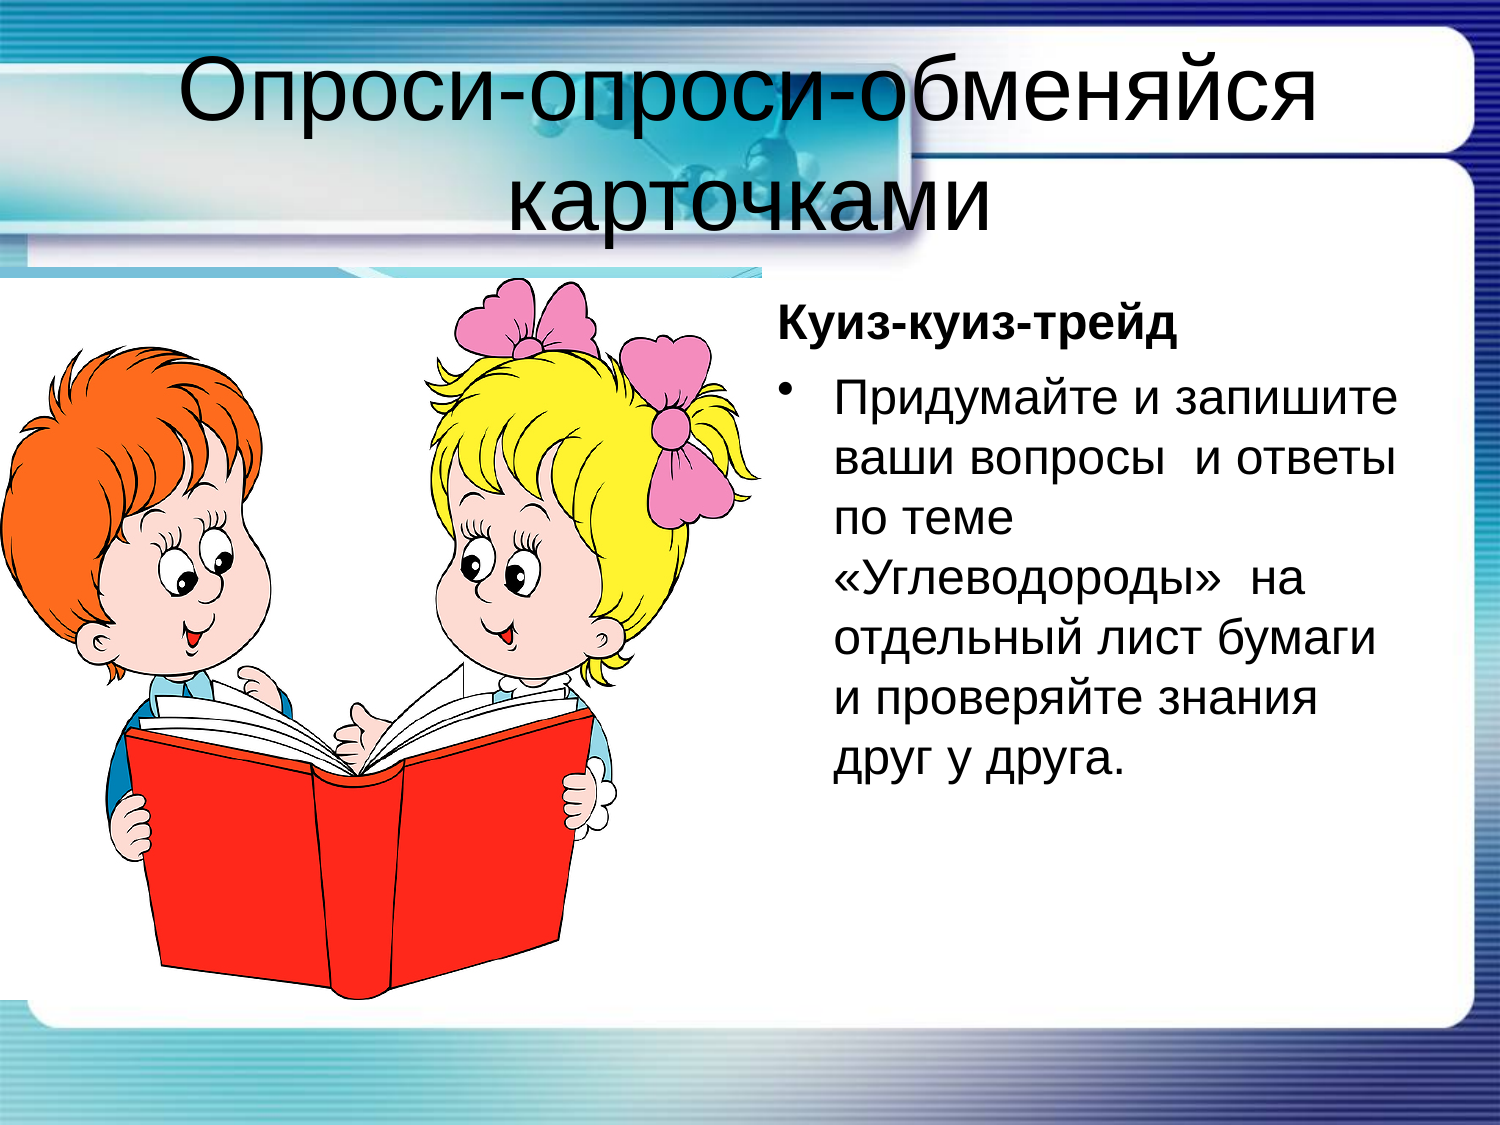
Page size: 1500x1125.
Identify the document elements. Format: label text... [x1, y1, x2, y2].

title Опроси-опроси-обменяйся карточками [74, 44, 1426, 233]
list Куиз-куиз-трейд [761, 251, 1426, 356]
list Придумайте и запишите ваши вопросы и ответы по теме «Углеводороды» на отдельный лист бумаги и проверяйте знания друг у друга. [762, 356, 1426, 1006]
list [0, 266, 762, 278]
picture [0, 0, 1500, 1125]
